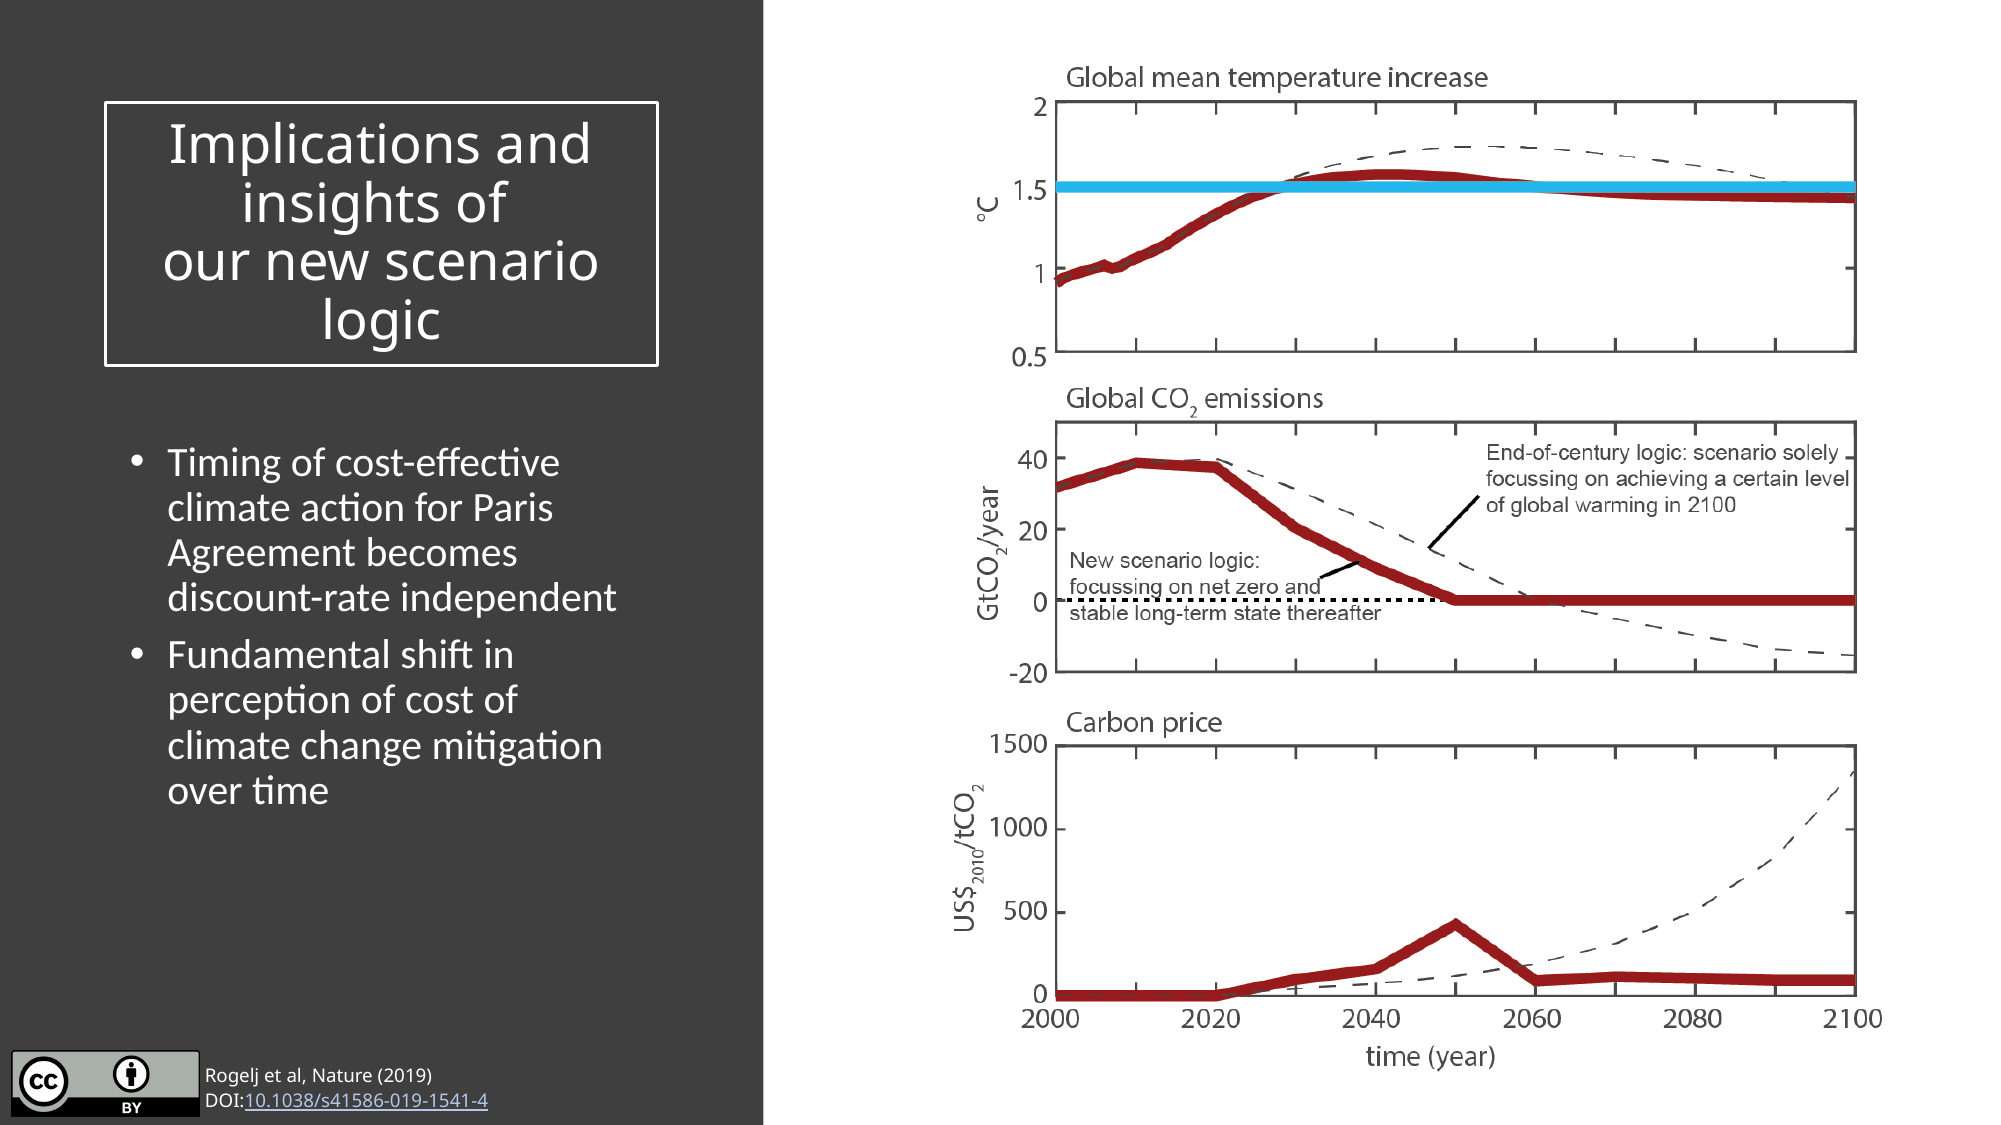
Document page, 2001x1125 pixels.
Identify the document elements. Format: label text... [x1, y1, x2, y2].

text_box Rogelj et al, Nature (2019) DOI:10.1038/s41586-019-1541-4 [190, 1054, 595, 1125]
text_box Timing of cost-effective climate action for Paris Agreement becomes discount-rate independent Fundamental shift in perception of cost of climate change mitigation over time [105, 432, 658, 1039]
picture [933, 34, 1895, 1075]
text_box Implications and insights of our new scenario logic [105, 102, 658, 366]
text_box [0, 0, 764, 1125]
picture [11, 1050, 200, 1117]
